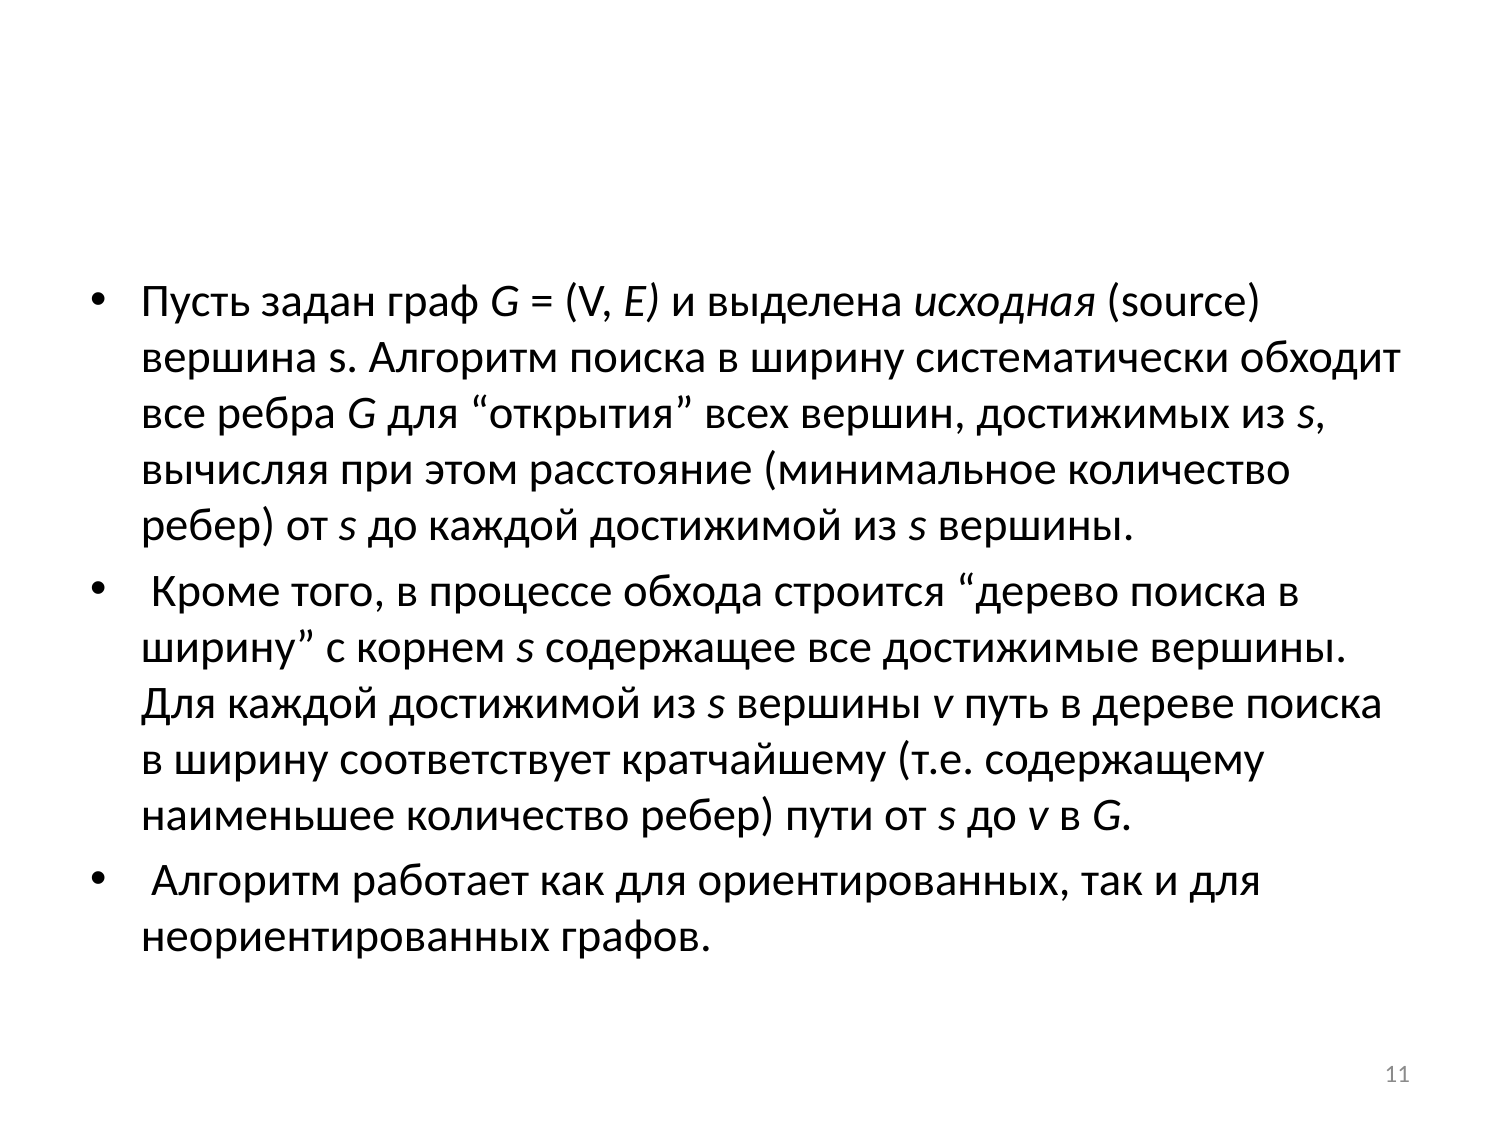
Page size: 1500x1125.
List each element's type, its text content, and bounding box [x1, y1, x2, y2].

slide_number 11 [1074, 1042, 1425, 1103]
list Пусть задан граф G = (V, Е) и выделена исходная (source) вершина s. Алгоритм поиска в ширину систематически обходит все ребра G для “открытия” всех вершин, достижимых из s, вычисляя при этом расстояние (минимальное количество ребер) от s до каждой достижимой из s вершины. Кроме того, в процессе обхода строится “дерево поиска в ширину” с корнем s содержащее все достижимые вершины. Для каждой достижимой из s вершины v путь в дереве поиска в ширину соответствует кратчайшему (т.е. содержащему наименьшее количество ребер) пути от s до v в G. Алгоритм работает как для ориентированных, так и для неориентированных графов. [75, 262, 1425, 1005]
